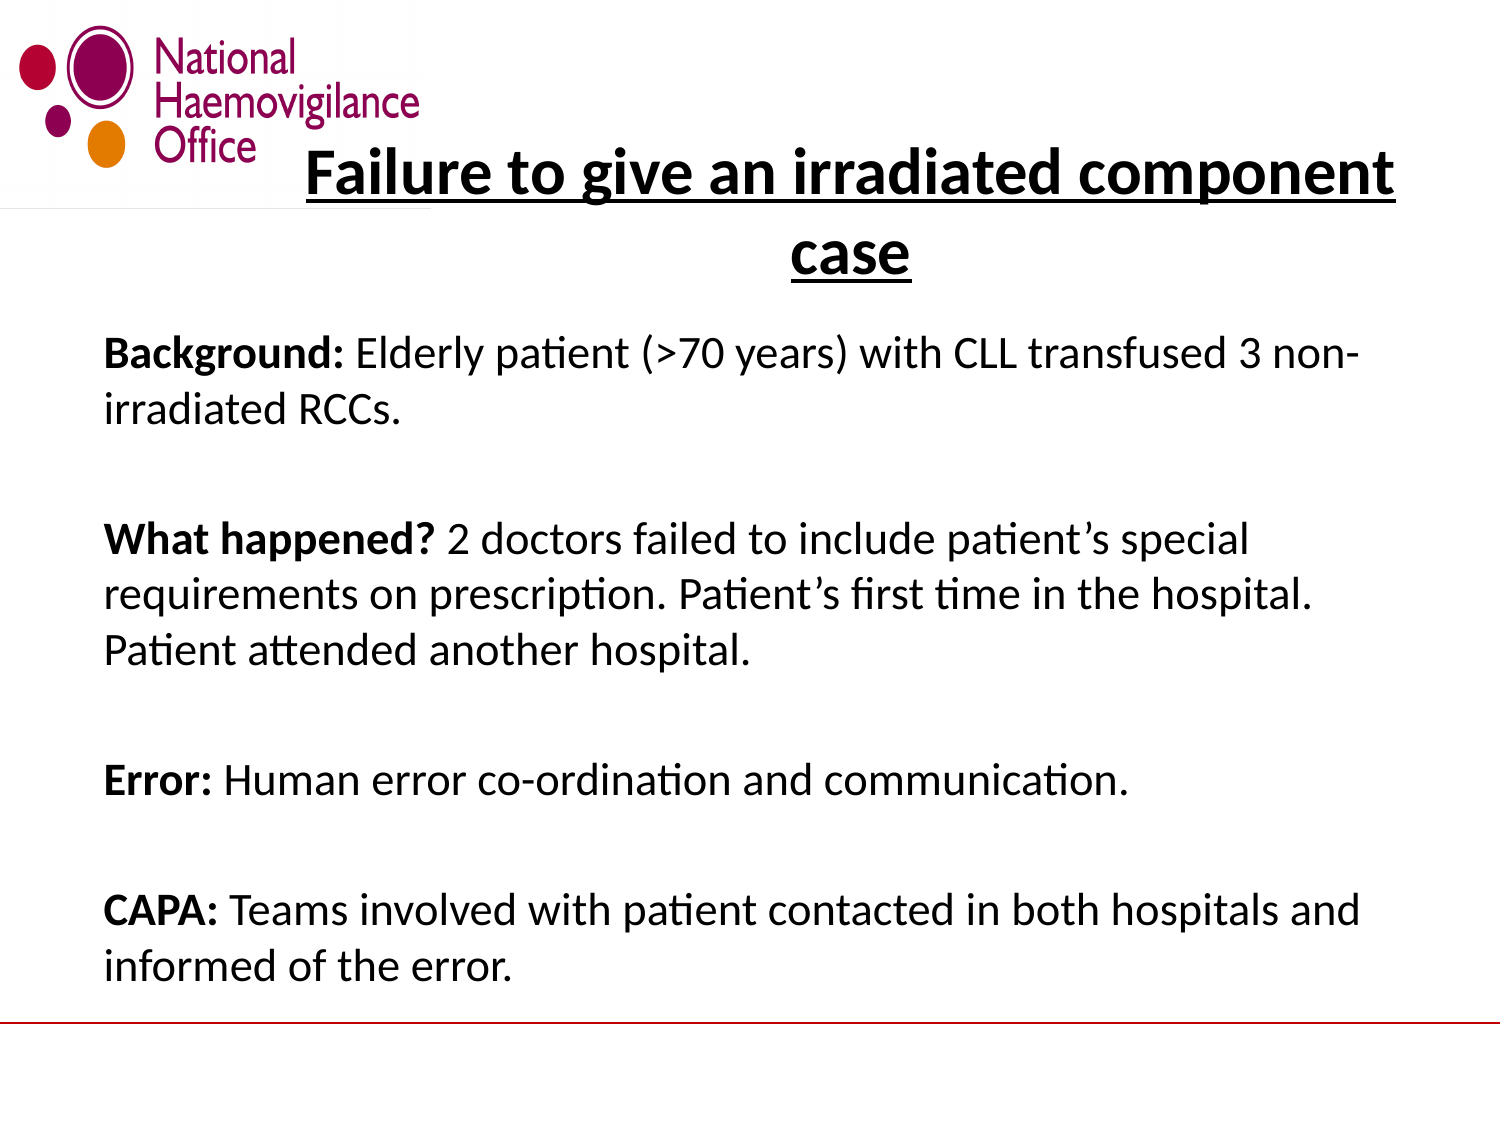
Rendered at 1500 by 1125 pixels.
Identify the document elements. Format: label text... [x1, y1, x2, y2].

title Failure to give an irradiated component case [277, 125, 1425, 291]
picture [0, 0, 431, 209]
list Background: Elderly patient (>70 years) with CLL transfused 3 non-irradiated RCCs. What happened? 2 doctors failed to include patient’s special requirements on prescription. Patient’s first time in the hospital. Patient attended another hospital. Error: Human error co-ordination and communication. CAPA: Teams involved with patient contacted in both hospitals and informed of the error. [88, 314, 1425, 1005]
